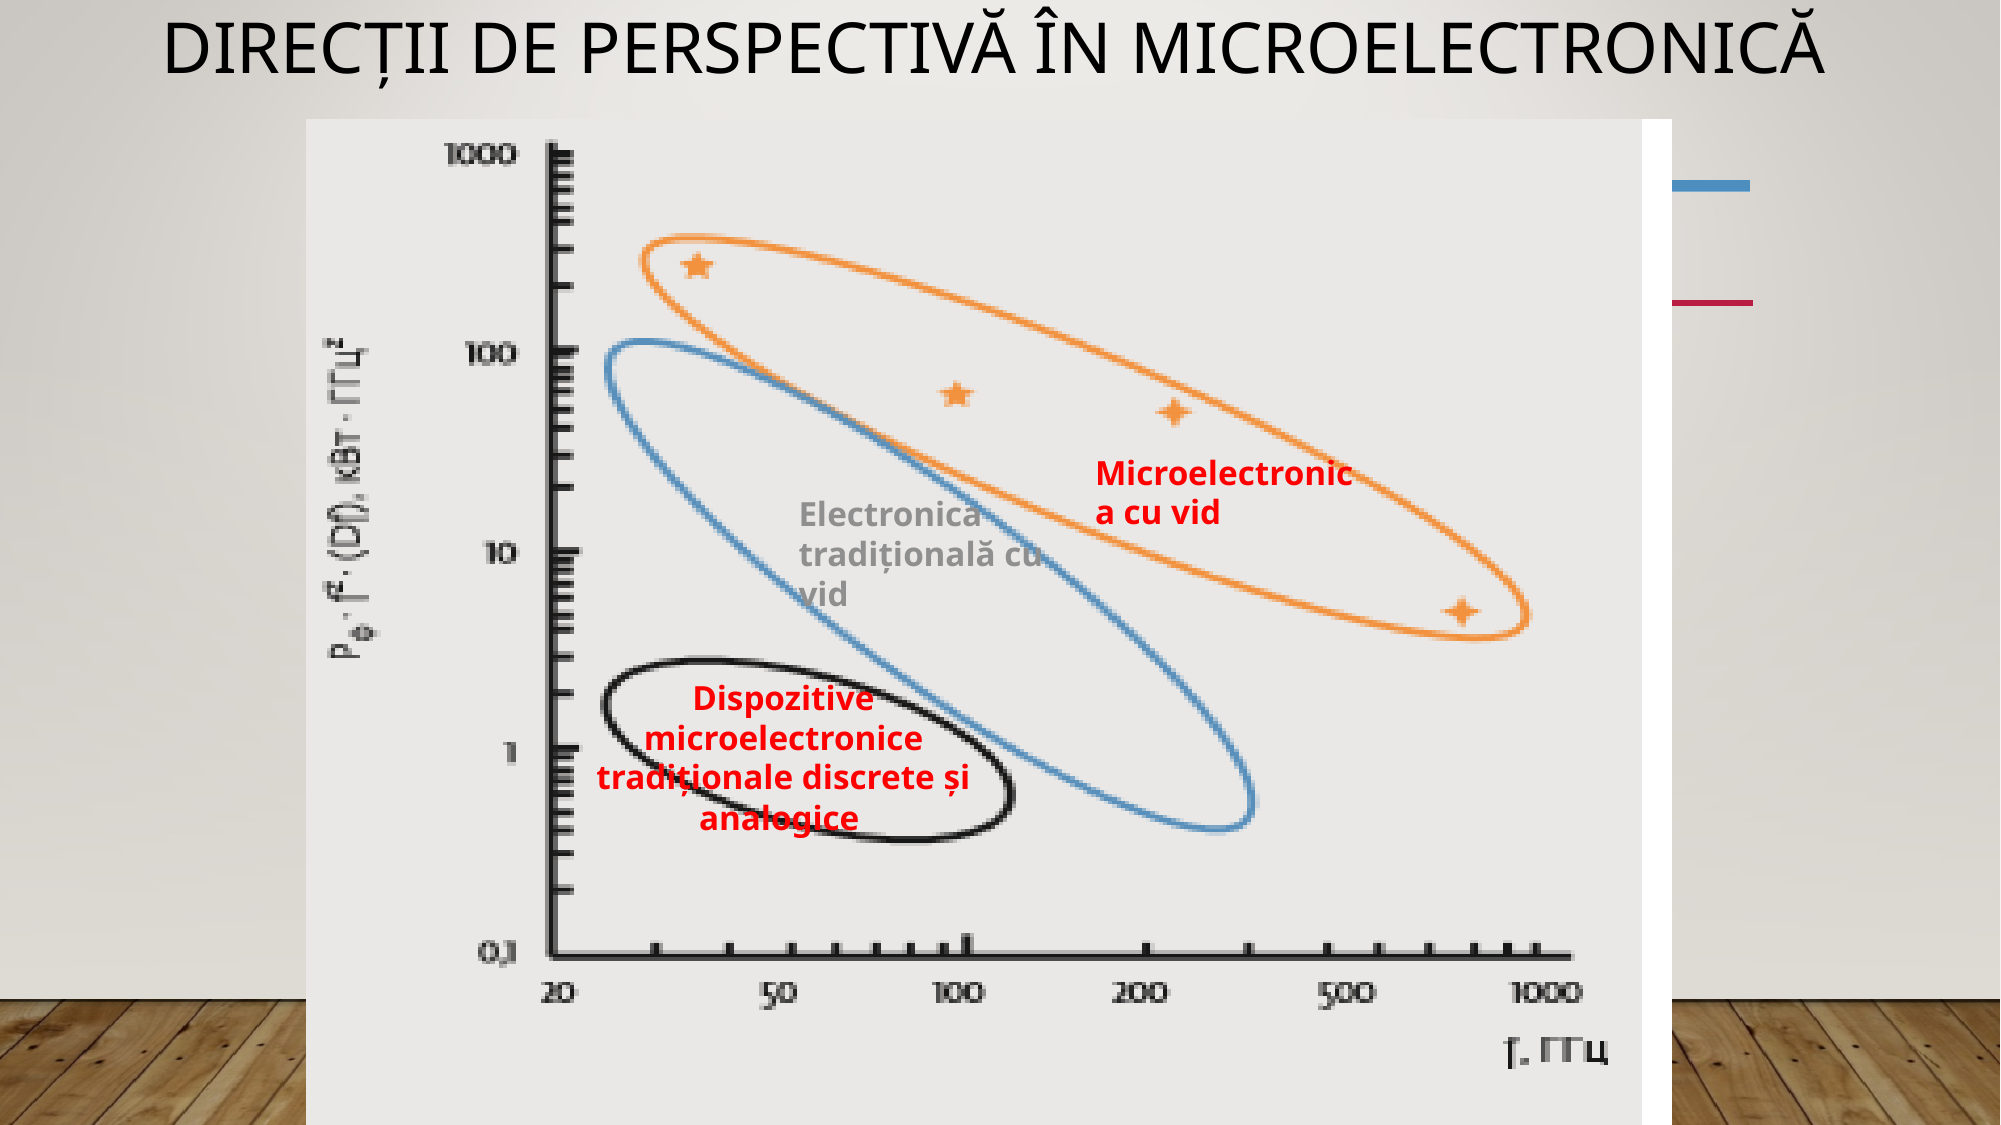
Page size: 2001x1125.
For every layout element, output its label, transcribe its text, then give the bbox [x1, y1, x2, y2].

picture [1672, 999, 2001, 1125]
title Direcții de perspectivă în microelectronică [67, 10, 1922, 96]
picture [0, 0, 2001, 395]
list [306, 119, 1672, 1125]
picture [0, 999, 306, 1125]
